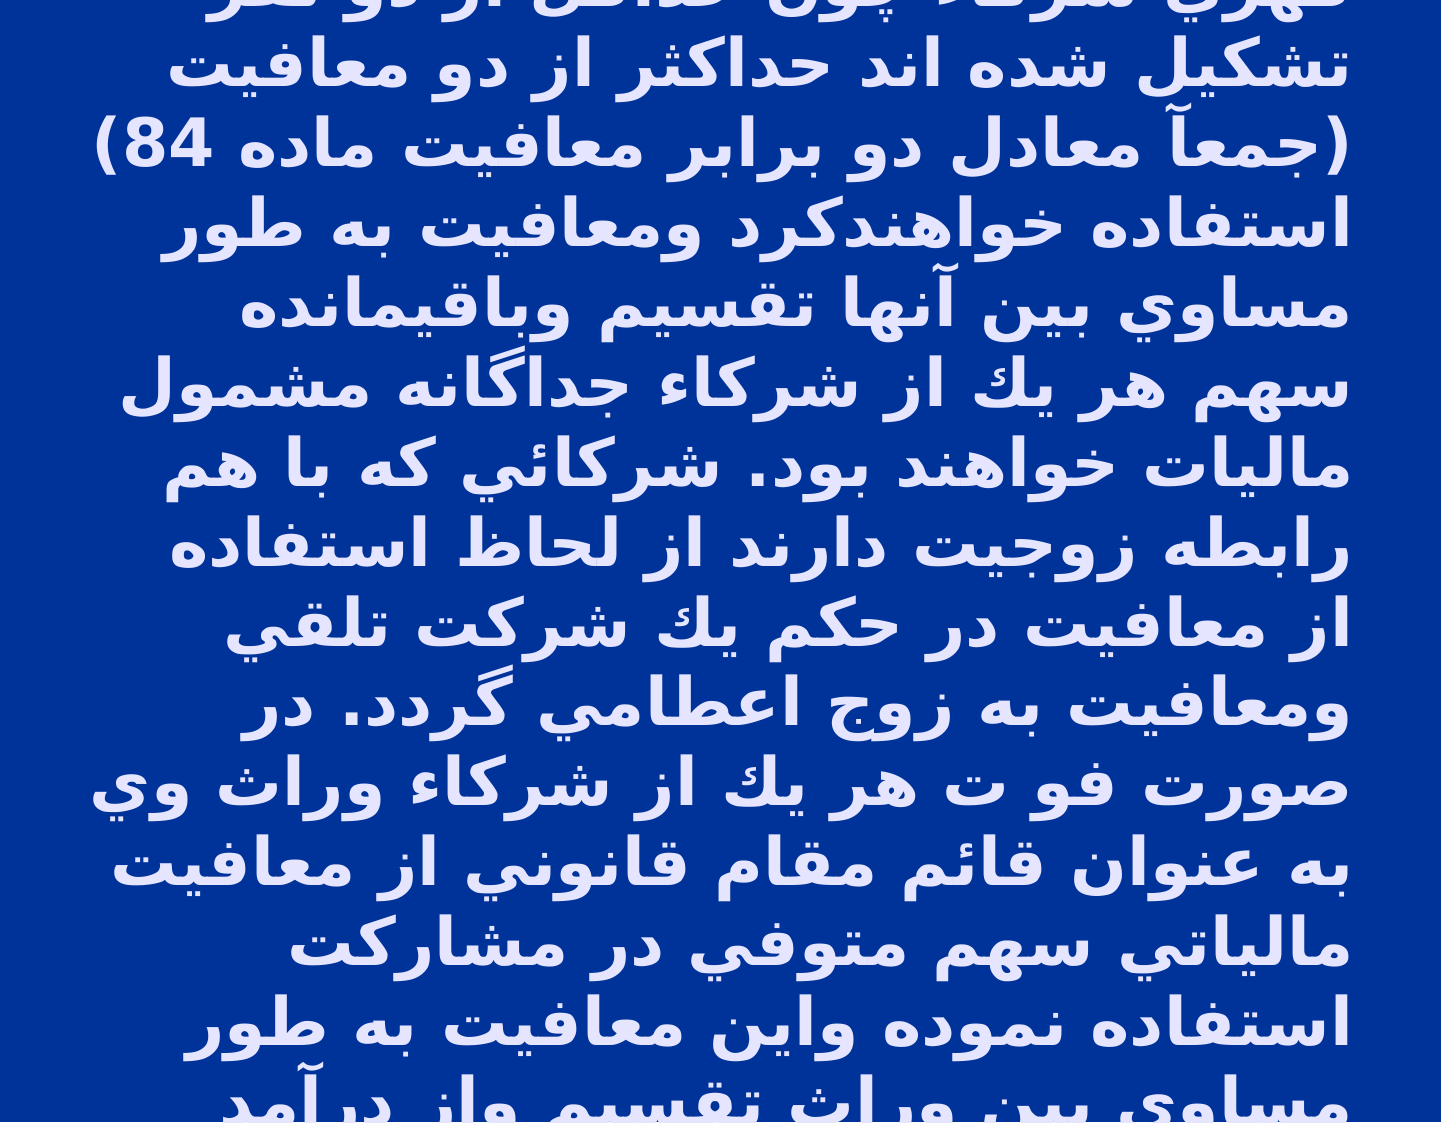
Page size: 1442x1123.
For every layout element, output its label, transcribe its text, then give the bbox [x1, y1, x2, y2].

title 2- در مشاركت مدني اعم از اختياري يا قهري شركاء چون حداقل از دو نفر تشكيل شده اند حداكثر از دو معافيت (جمعآ معادل دو برابر معافيت ماده 84) استفاده خواهندكرد ومعافيت به طور مساوي بين آنها تقسيم وباقيمانده سهم هر يك از شركاء جداگانه مشمول ماليات خواهند بود. شركائي كه با هم رابطه زوجيت دارند از لحاظ استفاده از معافيت در حكم يك شركت تلقي ومعافيت به زوج اعطامي گردد. در صورت فو ت هر يك از شركاء وراث وي به عنوان قائم مقام قانوني از معافيت مالياتي سهم متوفي در مشاركت استفاده نموده واين معافيت به طور مساوي بين وراث تقسيم واز درآمد سهم هر يك كسر مي شود. [71, 44, 1370, 1034]
